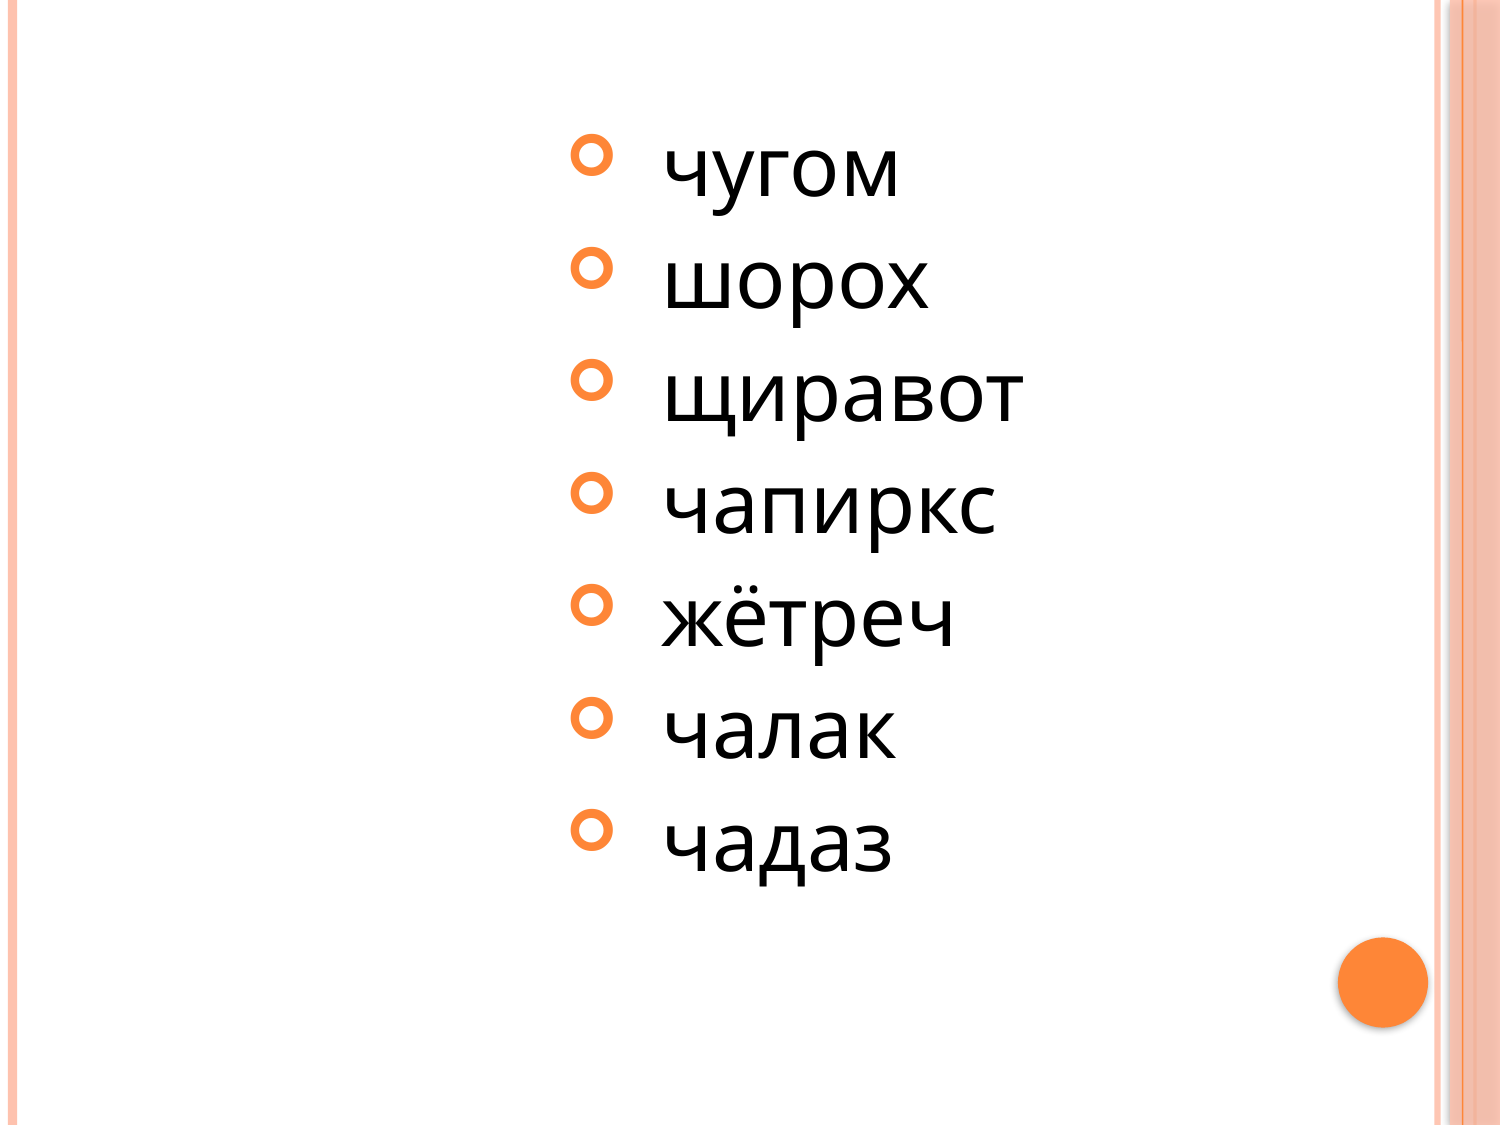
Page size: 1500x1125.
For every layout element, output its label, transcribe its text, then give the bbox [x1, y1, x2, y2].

list чугом шорох щиравот чапиркс жётреч чалак чадаз [550, 105, 1301, 1063]
